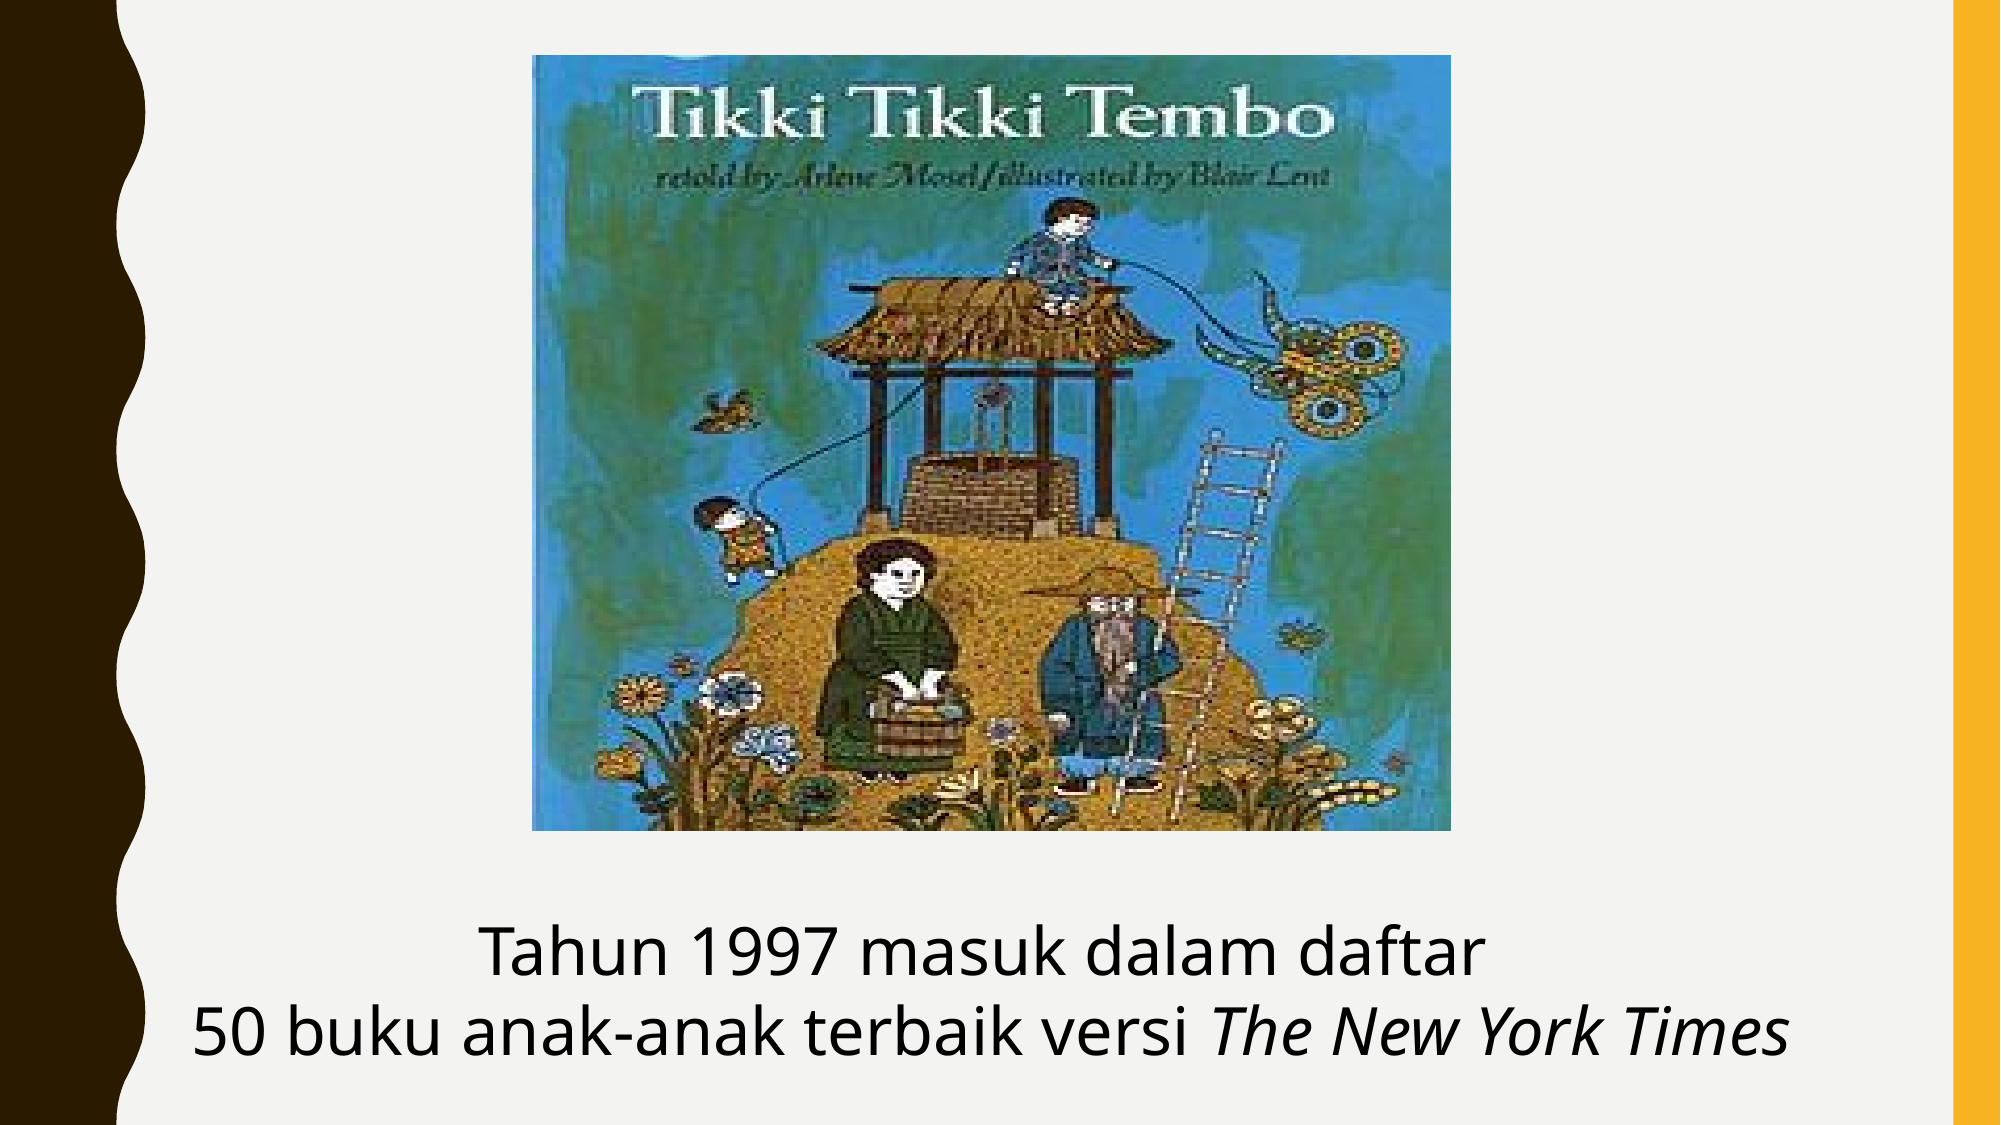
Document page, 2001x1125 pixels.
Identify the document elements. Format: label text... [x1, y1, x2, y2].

text_box Tahun 1997 masuk dalam daftar 50 buku anak-anak terbaik versi The New York Times [176, 901, 1807, 1077]
picture [532, 55, 1451, 831]
